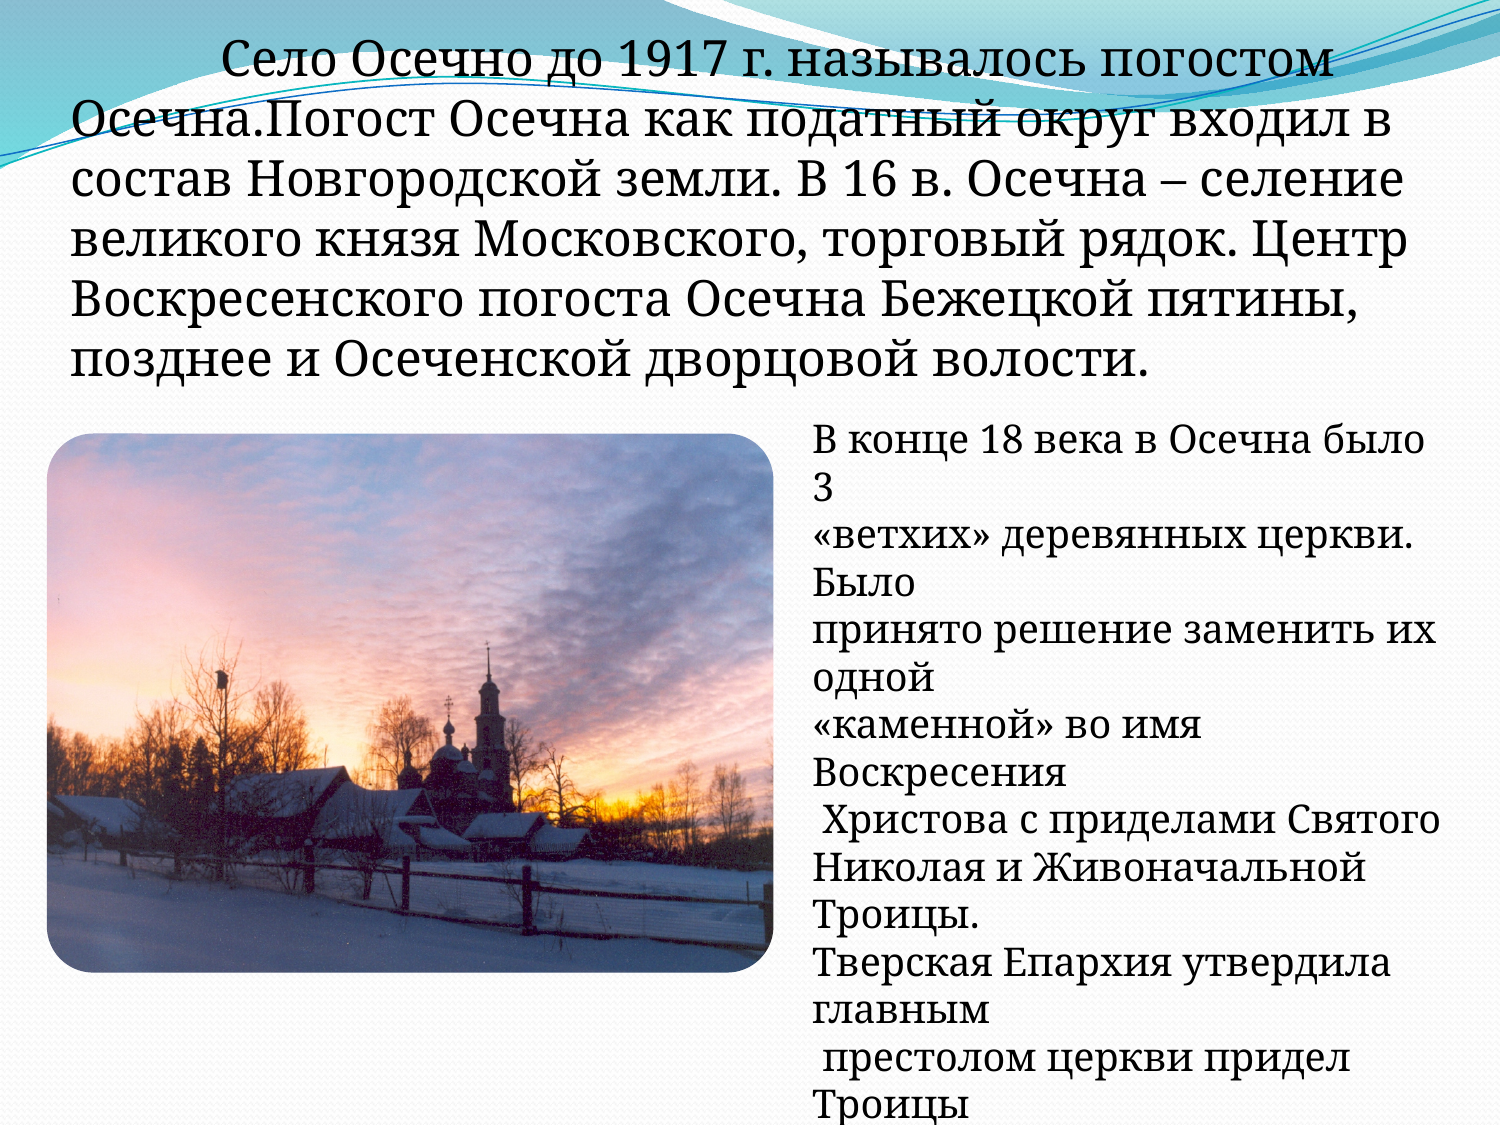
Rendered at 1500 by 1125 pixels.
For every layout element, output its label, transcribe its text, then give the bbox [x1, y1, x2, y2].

title Село Осечно до 1917 г. называлось погостом Осечна.Погост Осечна как податный округ входил в состав Новгородской земли. В 16 в. Осечна – селение великого князя Московского, торговый рядок. Центр Воскресенского погоста Осечна Бежецкой пятины, позднее и Осеченской дворцовой волости. [70, 35, 1425, 387]
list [46, 433, 774, 973]
text_box В конце 18 века в Осечна было 3 «ветхих» деревянных церкви. Было принято решение заменить их одной «каменной» во имя Воскресения Христова с приделами Святого Николая и Живоначальной Троицы. Тверская Епархия утвердила главным престолом церкви придел Троицы Живоначальной. Погост стал называться Троицким. [797, 406, 1466, 1125]
